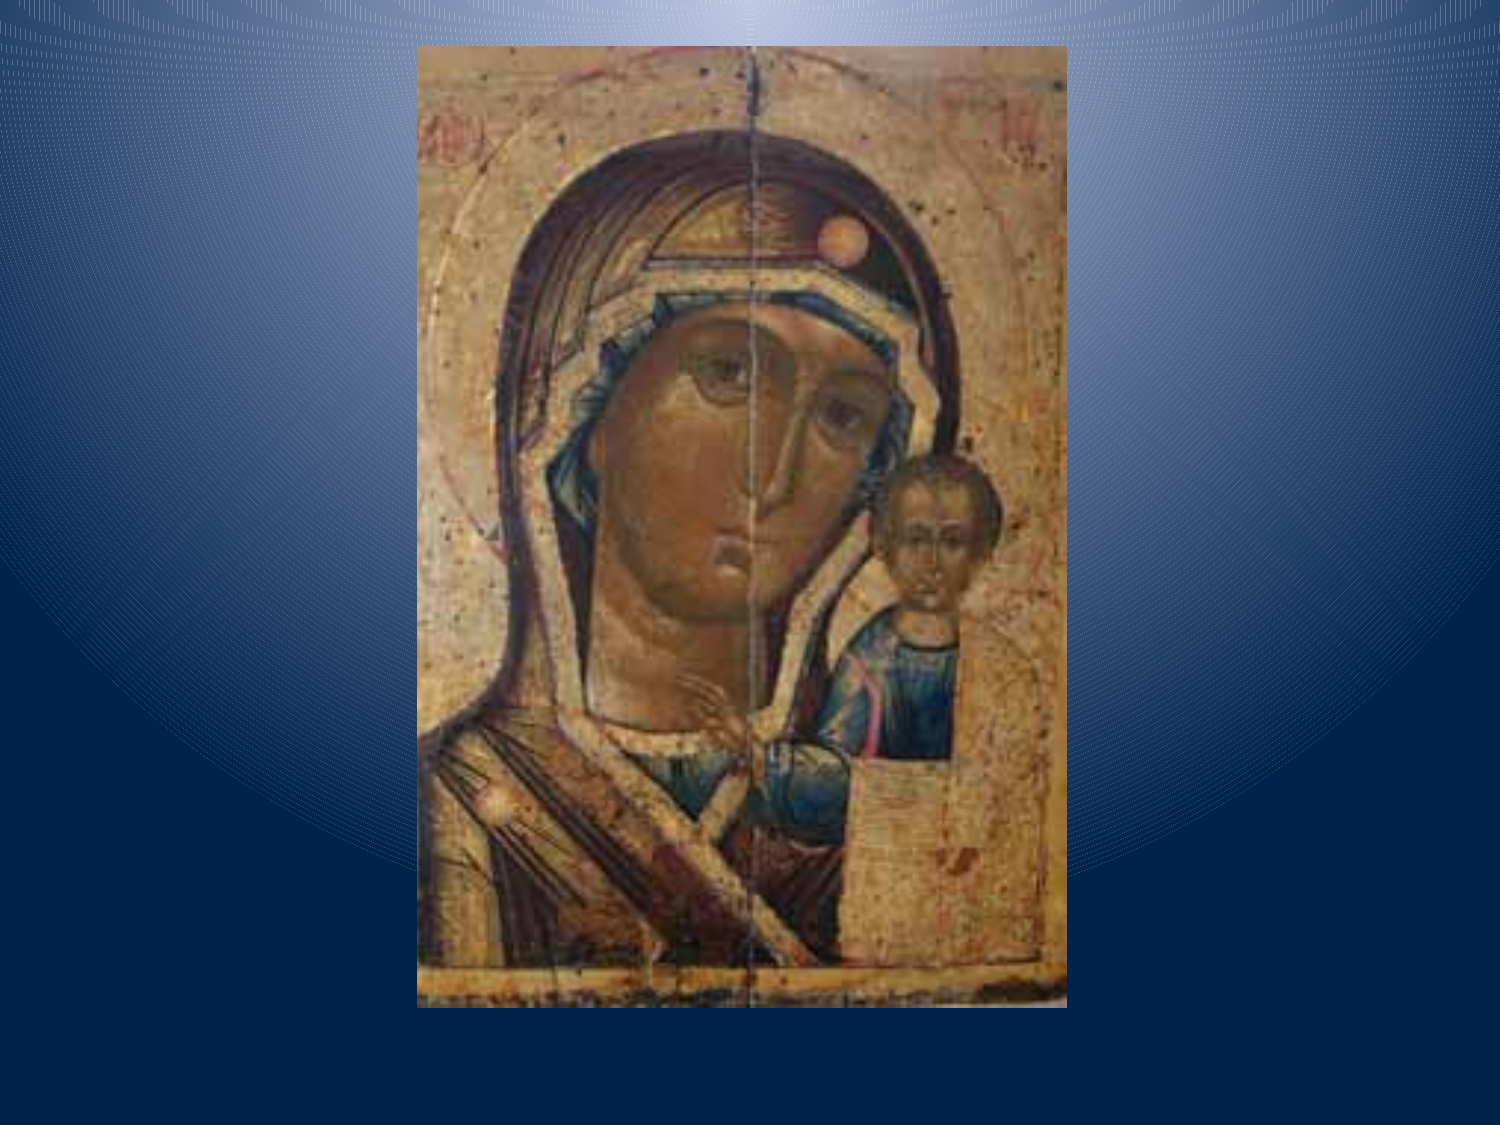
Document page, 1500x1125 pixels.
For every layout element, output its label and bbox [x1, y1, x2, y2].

picture [417, 46, 1067, 1008]
